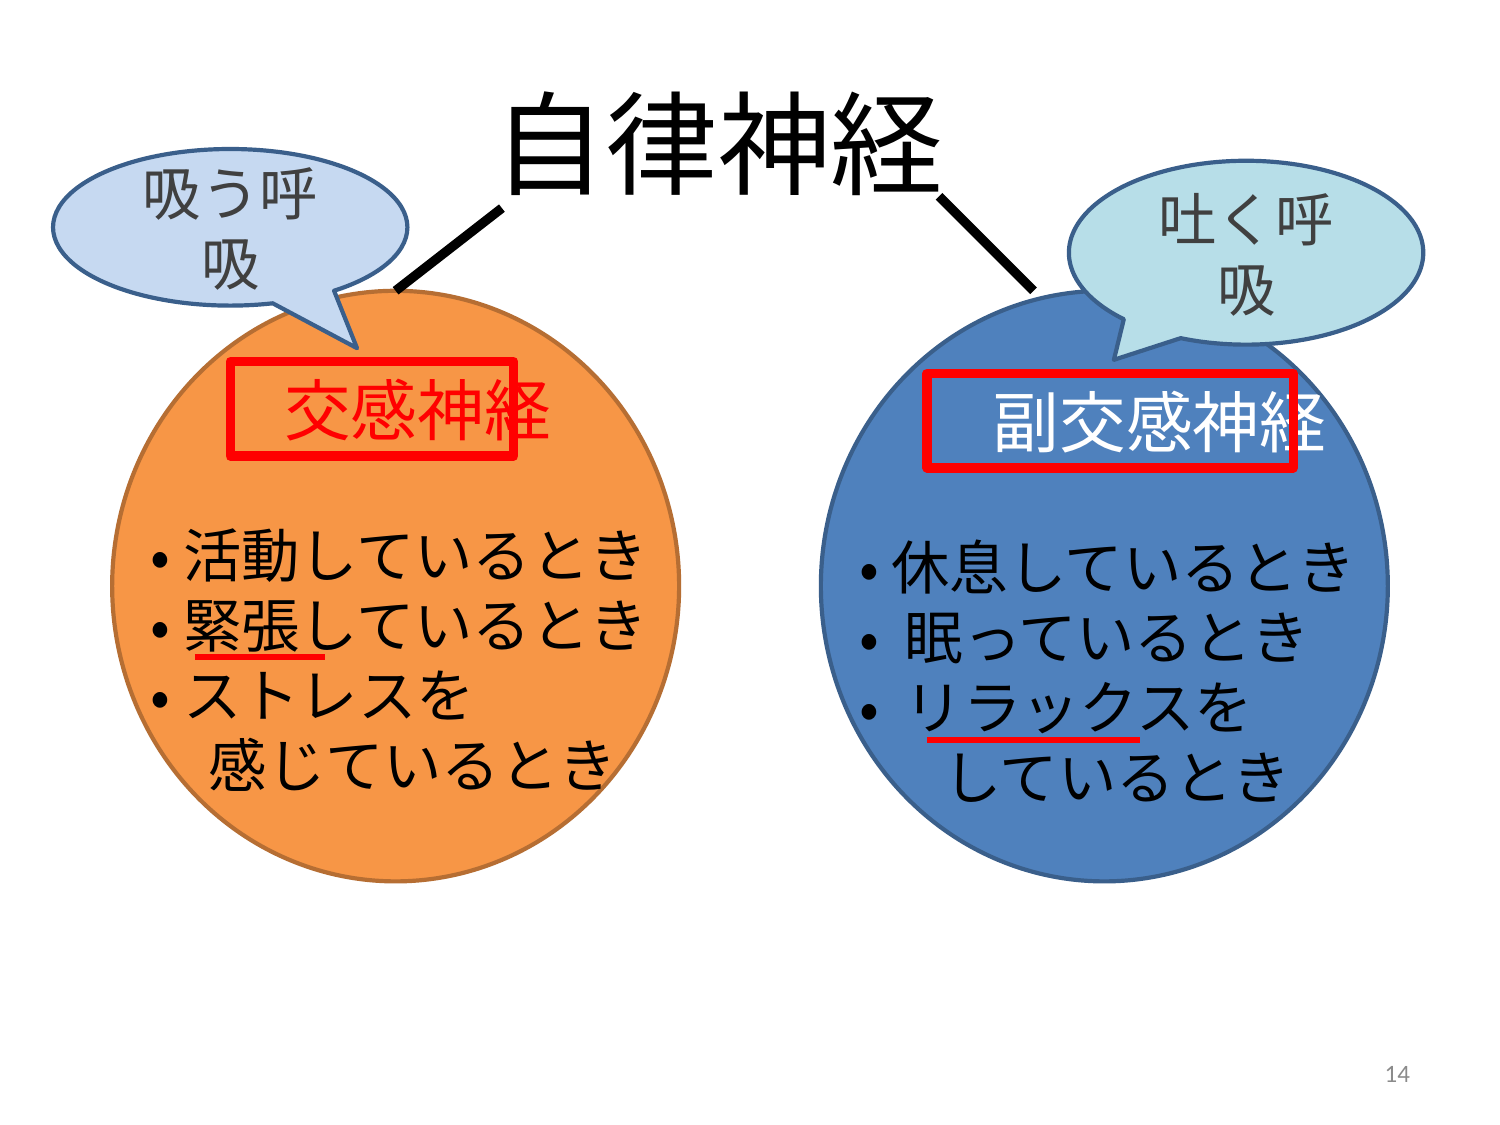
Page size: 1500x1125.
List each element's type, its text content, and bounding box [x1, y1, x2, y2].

text_box [926, 819, 1282, 884]
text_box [395, 207, 503, 291]
text_box [110, 464, 135, 708]
text_box 副交感神経 ・ 休息しているとき ・ 眠っているとき ・ リラックスを しているとき [844, 373, 1412, 819]
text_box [938, 195, 1034, 291]
text_box [818, 463, 844, 709]
text_box 交感神経 ・ 活動しているとき ・ 緊張しているとき ・ ストレスを 感じているとき [135, 361, 703, 807]
text_box [228, 360, 516, 458]
text_box 自律神経 [478, 66, 998, 217]
text_box [204, 807, 587, 884]
text_box 吐く呼吸 [1066, 158, 1426, 362]
text_box 吸う呼吸 [50, 146, 404, 351]
slide_number 14 [1074, 1042, 1425, 1103]
text_box [208, 288, 583, 361]
text_box [925, 371, 1295, 470]
text_box [905, 289, 1304, 373]
